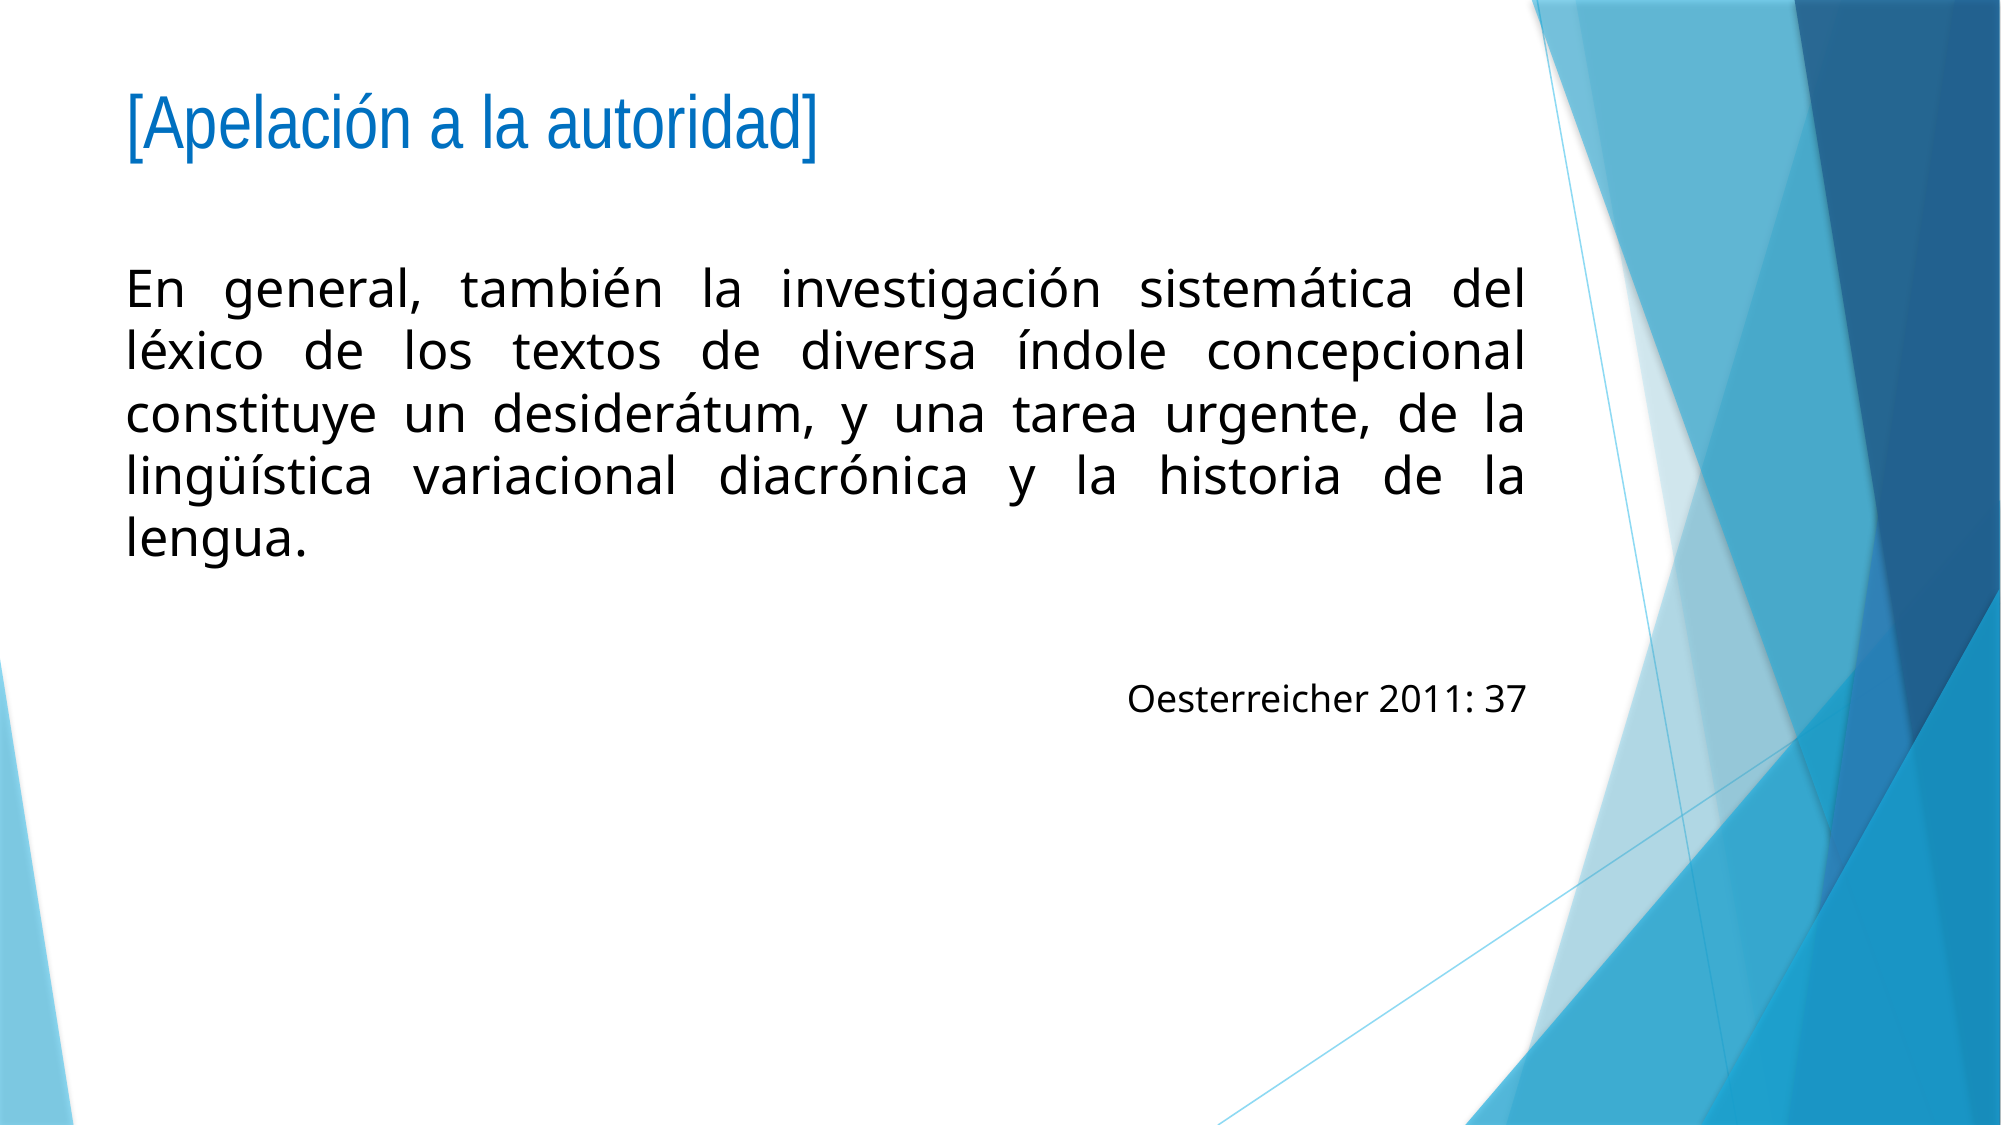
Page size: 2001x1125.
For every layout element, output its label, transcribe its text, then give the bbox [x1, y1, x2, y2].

text_box En general, también la investigación sistemática del léxico de los textos de diversa índole concepcional constituye un desiderátum, y una tarea urgente, de la lingüística variacional diacrónica y la historia de la lengua. Oesterreicher 2011: 37 [111, 247, 1543, 728]
title [Apelación a la autoridad] [111, 65, 1522, 247]
